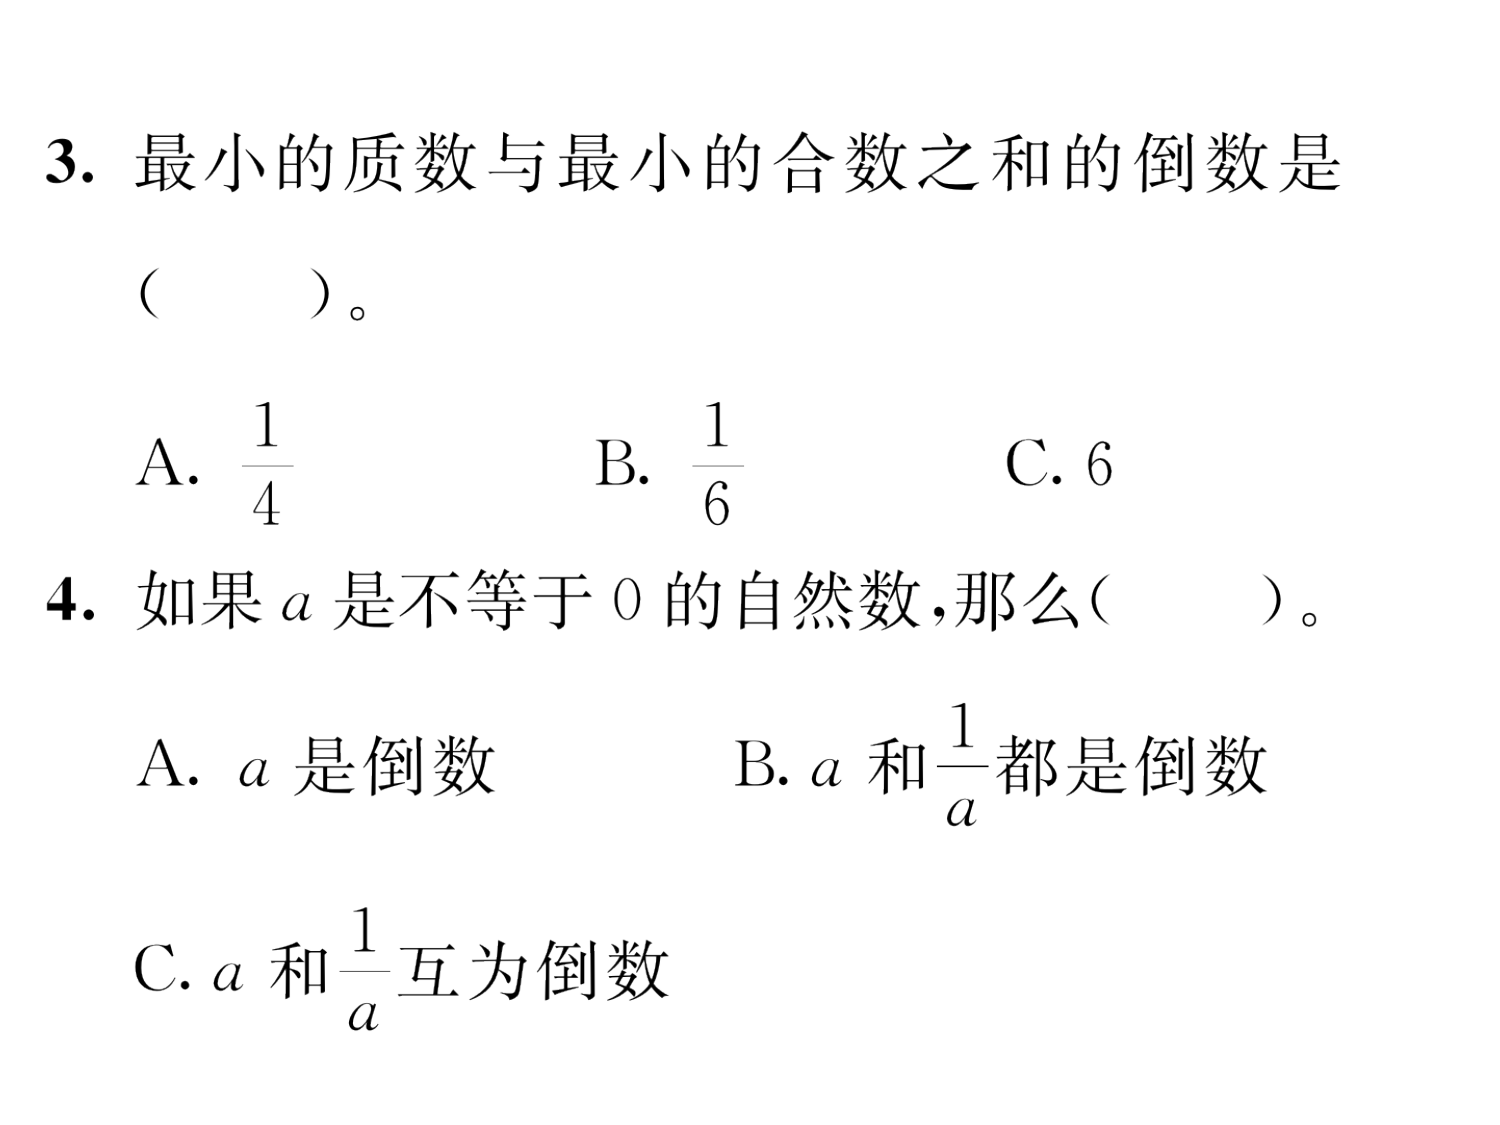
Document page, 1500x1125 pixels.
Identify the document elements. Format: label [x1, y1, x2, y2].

picture [41, 89, 1459, 1049]
